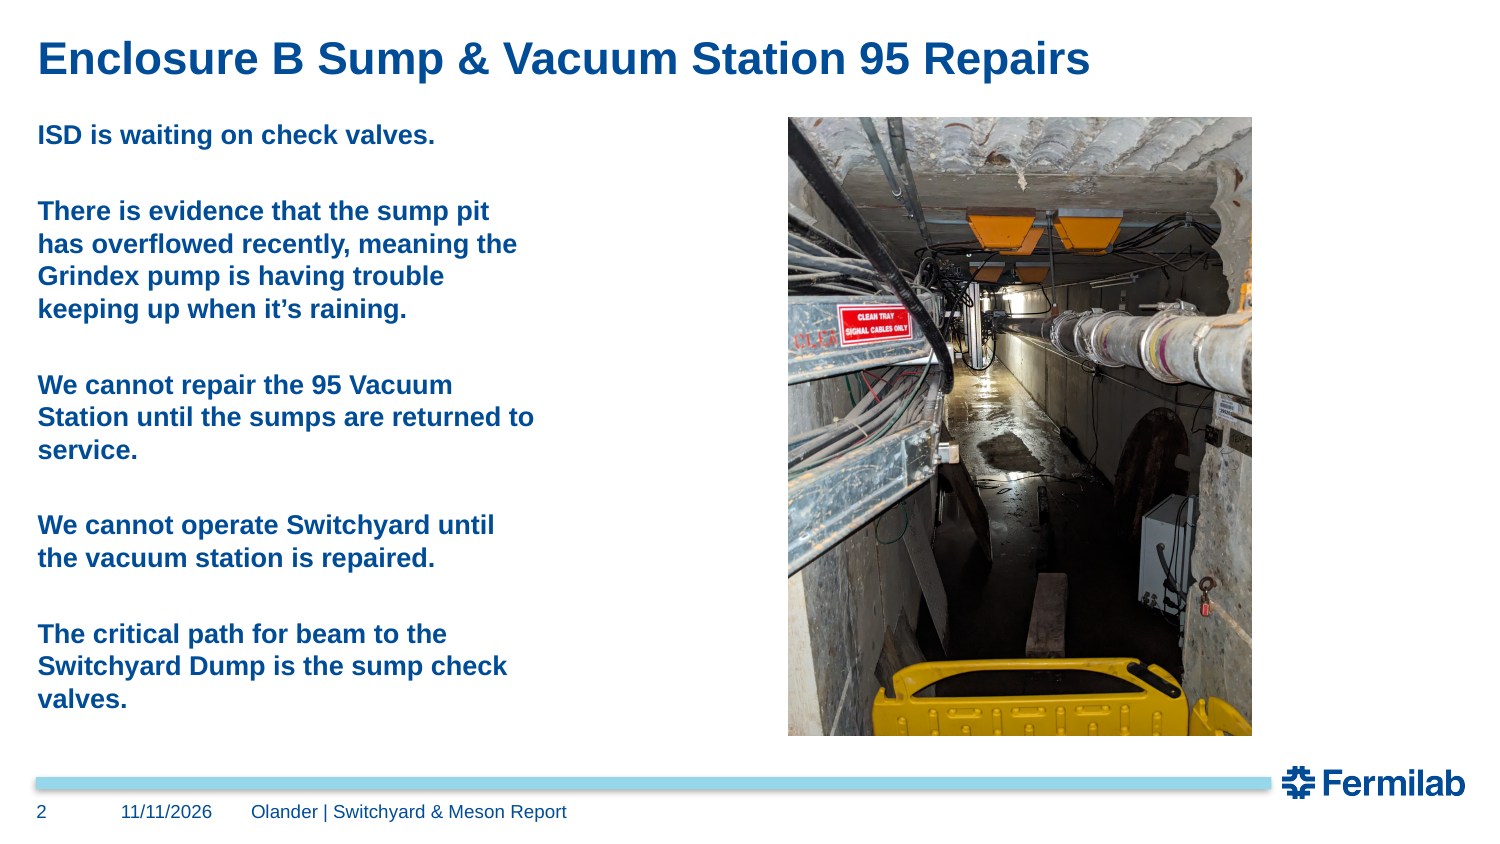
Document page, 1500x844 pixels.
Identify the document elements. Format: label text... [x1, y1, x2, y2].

footer Olander | Switchyard & Meson Report [251, 800, 1279, 831]
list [787, 117, 1252, 737]
list ISD is waiting on check valves. There is evidence that the sump pit has overflowed recently, meaning the Grindex pump is having trouble keeping up when it’s raining. We cannot repair the 95 Vacuum Station until the sumps are returned to service. We cannot operate Switchyard until the vacuum station is repaired. The critical path for beam to the Switchyard Dump is the sump check valves. [37, 117, 535, 736]
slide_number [120, 800, 232, 830]
picture [1282, 766, 1465, 799]
slide_number 2 [36, 800, 105, 830]
title Enclosure B Sump & Vacuum Station 95 Repairs [37, 31, 1463, 84]
